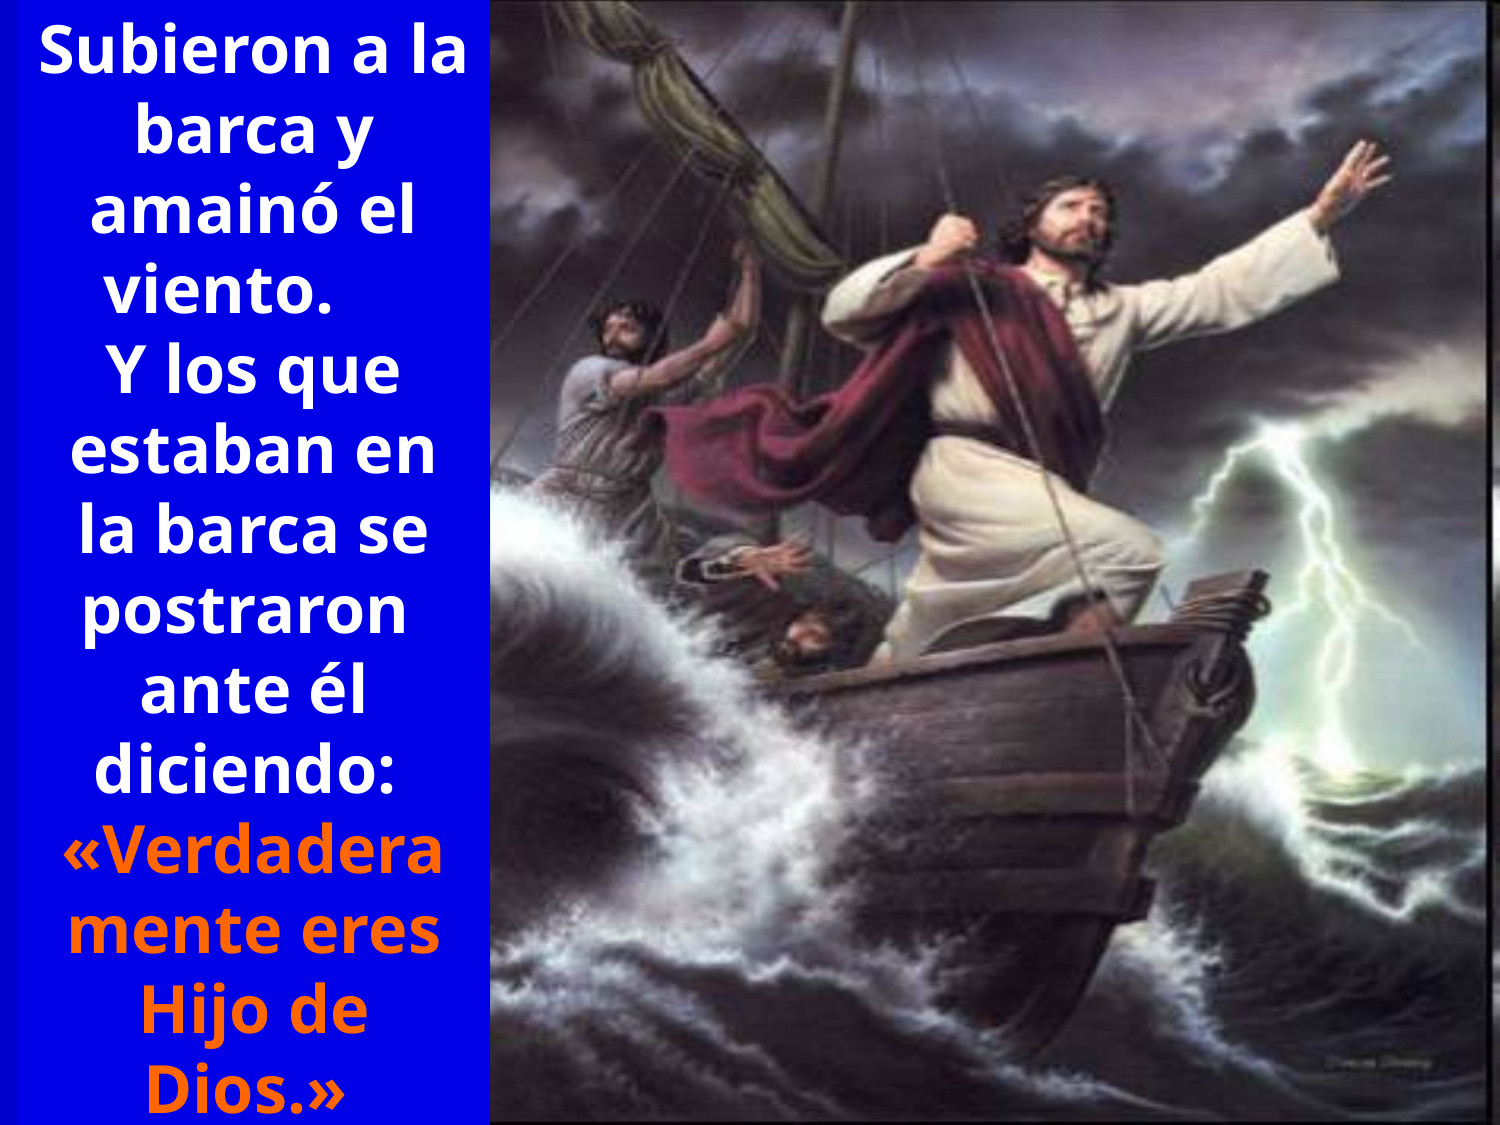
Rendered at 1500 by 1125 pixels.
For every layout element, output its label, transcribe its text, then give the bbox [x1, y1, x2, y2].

text_box Subieron a la barca y amainó el viento. Y los que estaban en la barca se postraron ante él diciendo: «Verdaderamente eres Hijo de Dios.» [17, 0, 487, 1125]
picture [489, 0, 1500, 1125]
